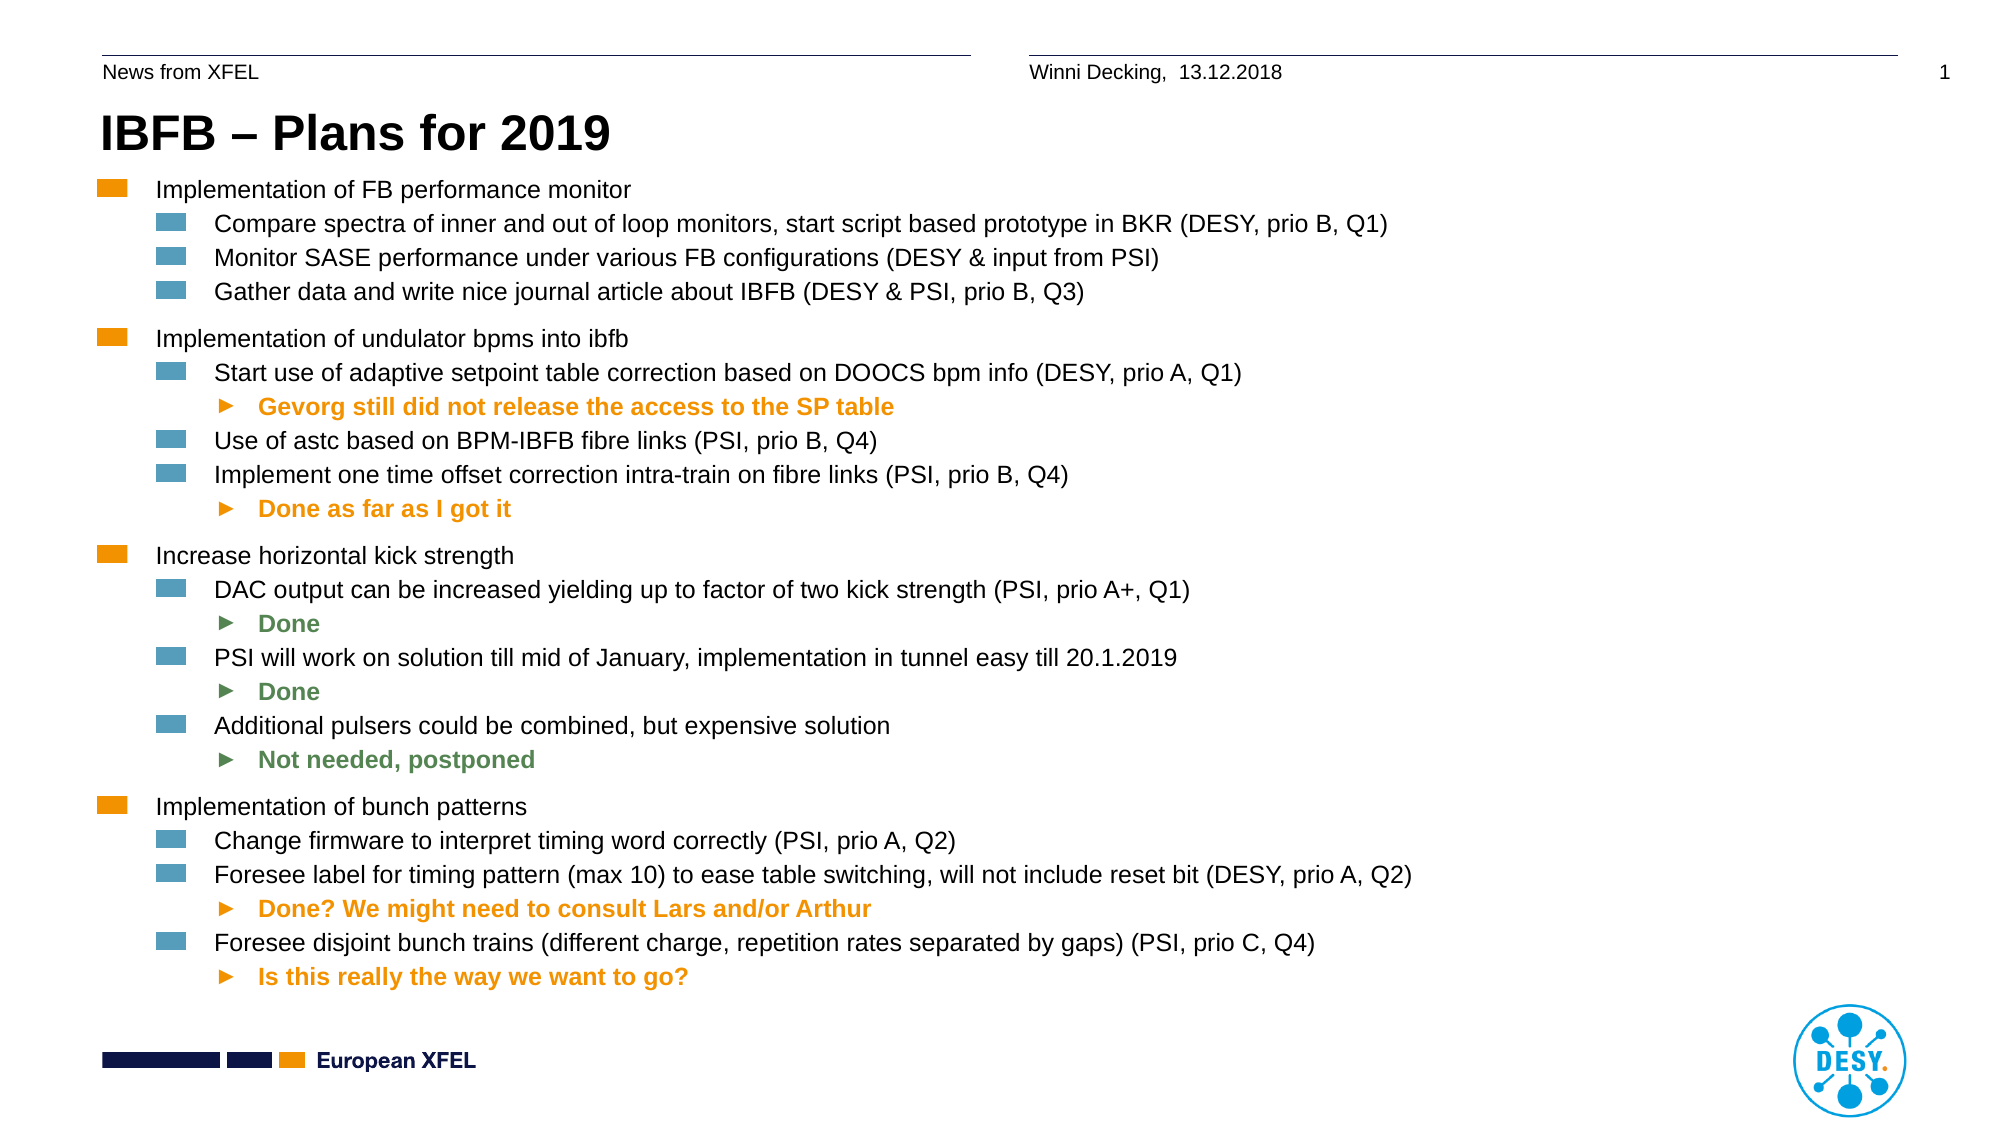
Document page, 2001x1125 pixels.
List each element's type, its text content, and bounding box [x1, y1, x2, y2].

picture [1790, 1001, 1909, 1120]
list Implementation of FB performance monitor Compare spectra of inner and out of loop monitors, start script based prototype in BKR (DESY, prio B, Q1) Monitor SASE performance under various FB configurations (DESY & input from PSI) Gather data and write nice journal article about IBFB (DESY & PSI, prio B, Q3) Implementation of undulator bpms into ibfb Start use of adaptive setpoint table correction based on DOOCS bpm info (DESY, prio A, Q1) Gevorg still did not release the access to the SP table Use of astc based on BPM-IBFB fibre links (PSI, prio B, Q4) Implement one time offset correction intra-train on fibre links (PSI, prio B, Q4) Done as far as I got it Increase horizontal kick strength DAC output can be increased yielding up to factor of two kick strength (PSI, prio A+, Q1) Done PSI will work on solution till mid of January, implementation in tunnel easy till 20.1.2019 Done Additional pulsers could be combined, but expensive solution Not needed, postponed Implementation of bunch patterns Change firmware to interpret timing word correctly (PSI, prio A, Q2) Foresee label for timing pattern (max 10) to ease table switching, will not include reset bit (DESY, prio A, Q2) Done? We might need to consult Lars and/or Arthur Foresee disjoint bunch trains (different charge, repetition rates separated by gaps) (PSI, prio C, Q4) Is this really the way we want to go? [96, 169, 1893, 1037]
picture [1796, 1031, 1903, 1114]
title IBFB – Plans for 2019 [100, 97, 1898, 161]
